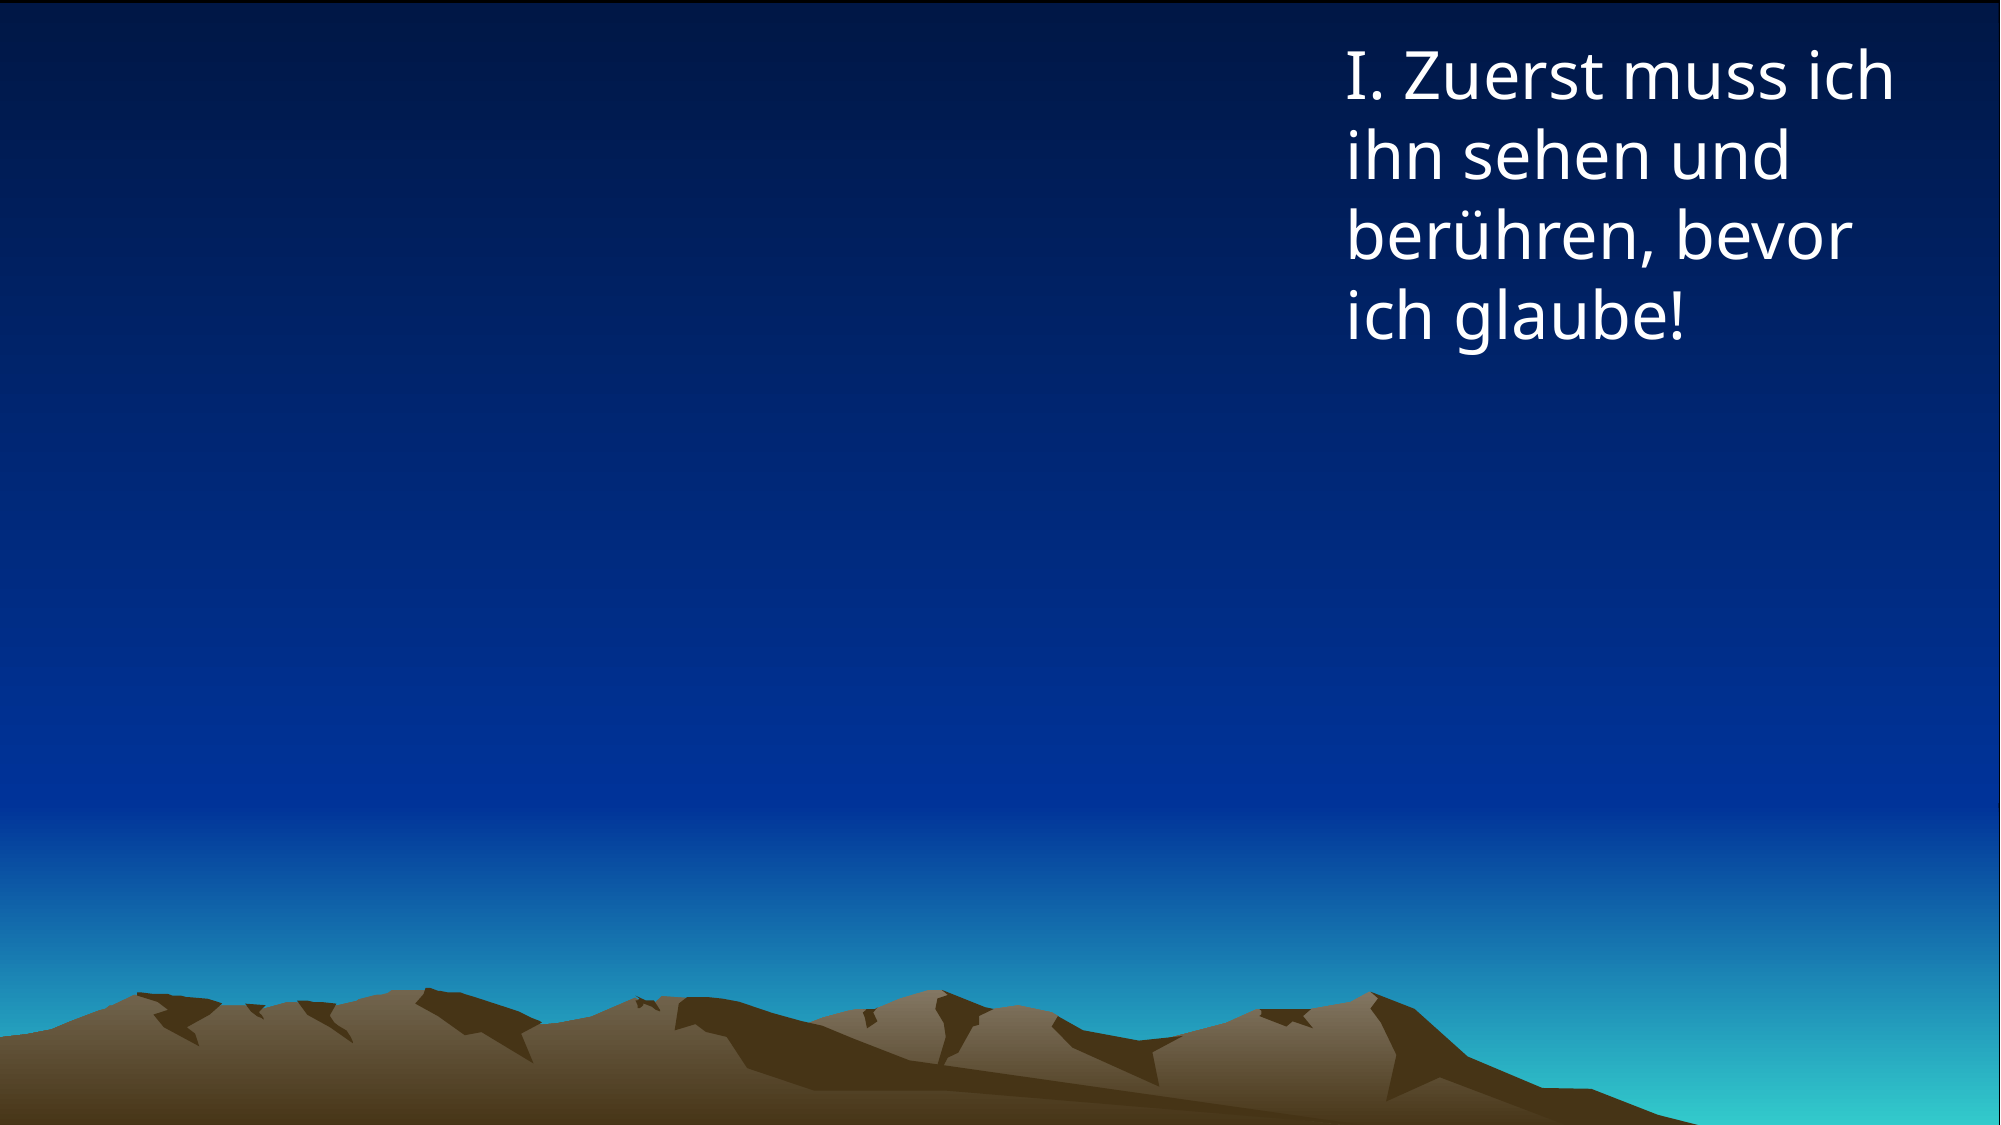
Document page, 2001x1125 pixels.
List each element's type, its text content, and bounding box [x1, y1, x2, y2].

title I. Zuerst muss ich ihn sehen und berühren, bevor ich glaube! [1330, 25, 1977, 361]
